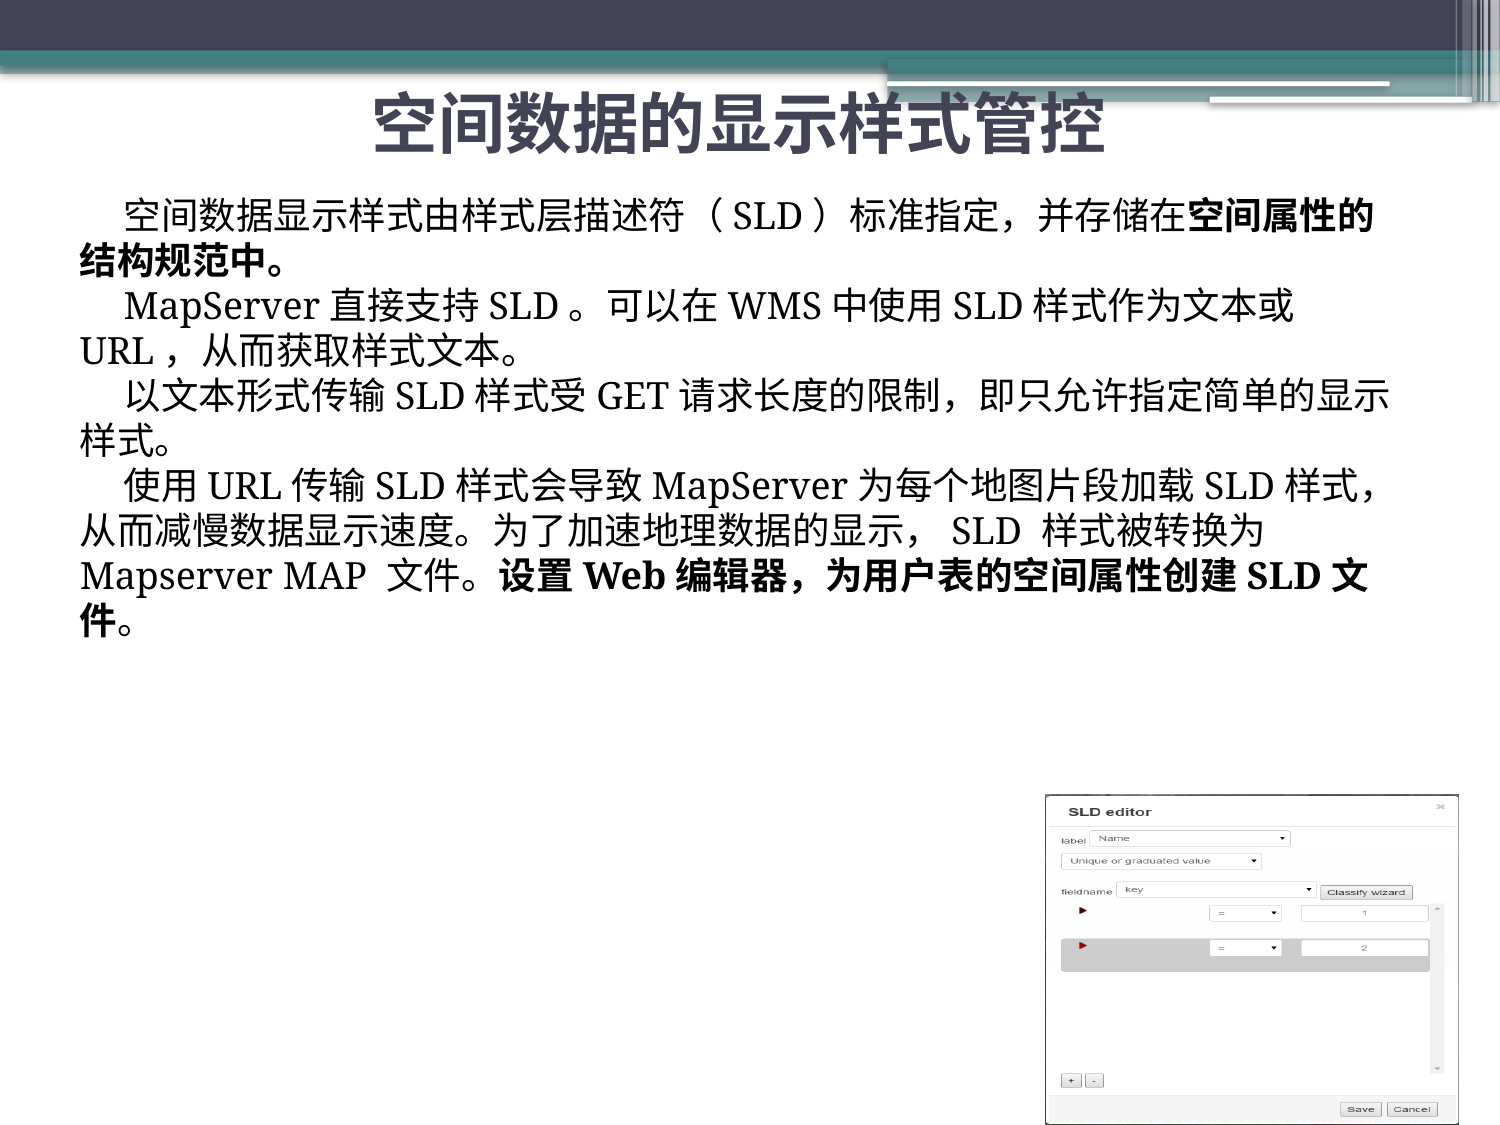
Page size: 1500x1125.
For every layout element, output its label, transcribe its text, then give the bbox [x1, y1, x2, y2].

title 空间数据的显示样式管控 [123, 54, 1355, 184]
picture [1045, 793, 1460, 1125]
list 空间数据显示样式由样式层描述符（SLD）标准指定，并存储在空间属性的结构规范中。 MapServer直接支持SLD。可以在WMS中使用SLD样式作为文本或URL，从而获取样式文本。 以文本形式传输SLD样式受GET请求长度的限制，即只允许指定简单的显示样式。 使用URL传输SLD样式会导致MapServer为每个地图片段加载SLD样式，从而减慢数据显示速度。为了加速地理数据的显示，SLD 样式被转换为 Mapserver MAP 文件。设置Web编辑器，为用户表的空间属性创建SLD文件。 [64, 184, 1426, 835]
